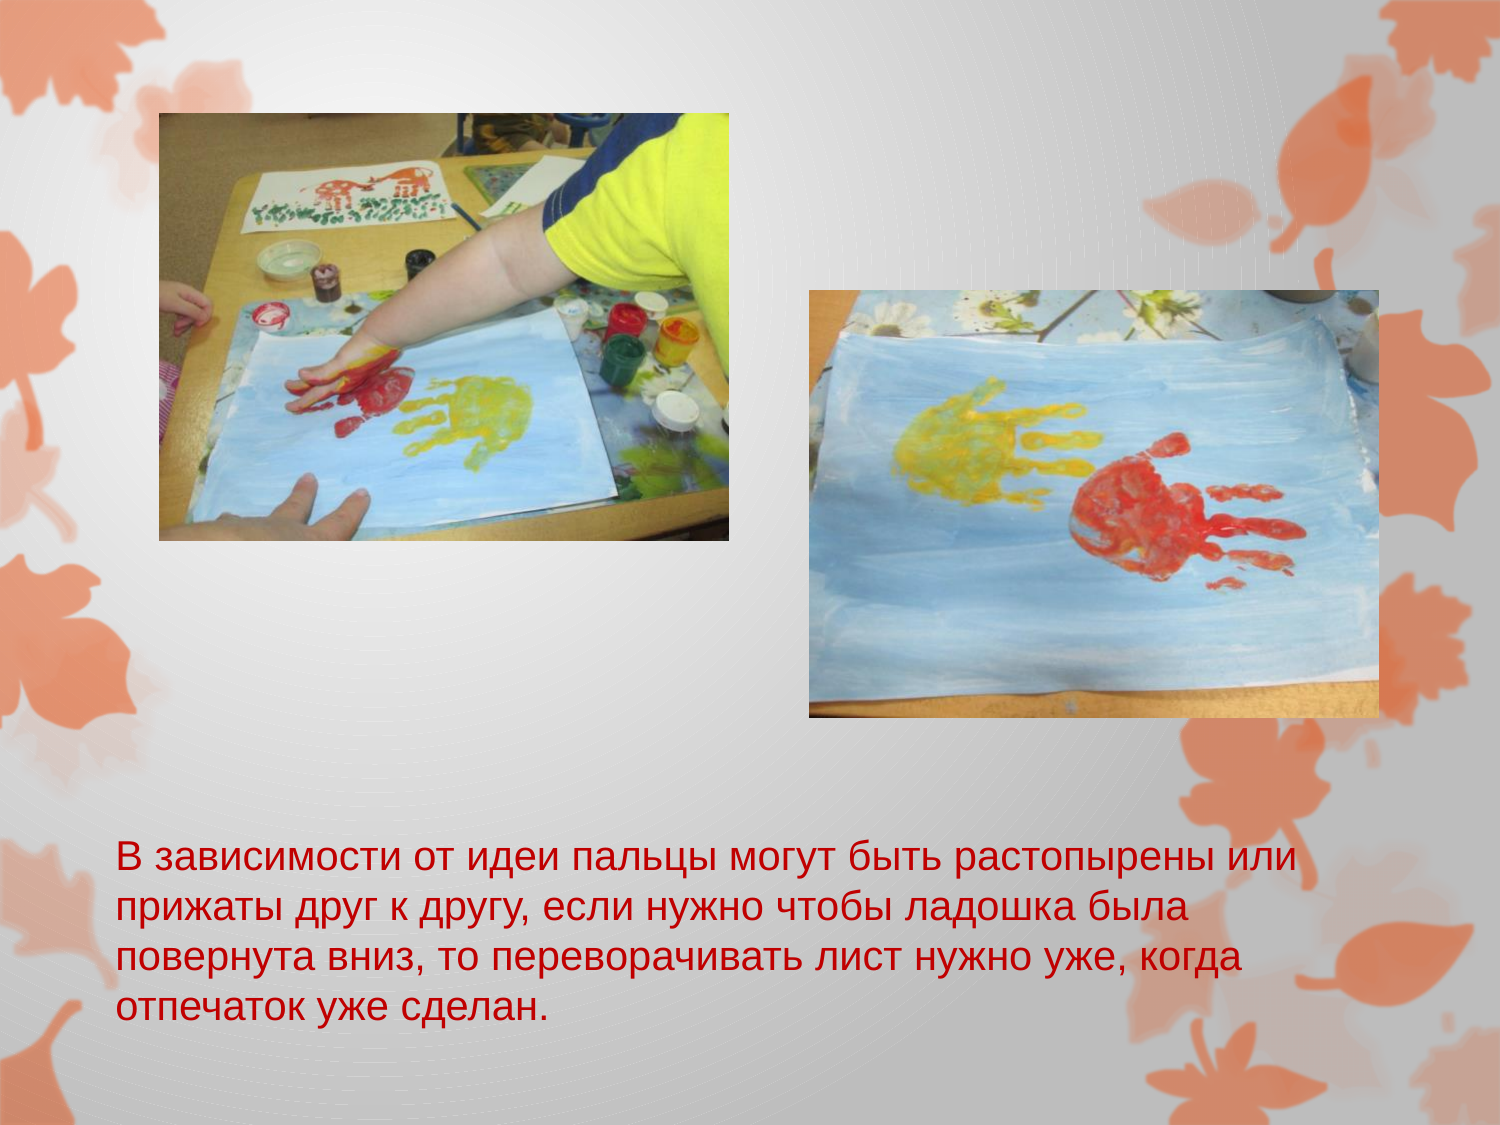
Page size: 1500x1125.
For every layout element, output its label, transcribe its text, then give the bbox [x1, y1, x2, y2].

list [158, 113, 730, 542]
title В зависимости от идеи пальцы могут быть растопырены или прижаты друг к другу, если нужно чтобы ладошка была повернута вниз, то переворачивать лист нужно уже, когда отпечаток уже сделан. [100, 810, 1400, 1047]
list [808, 290, 1379, 719]
